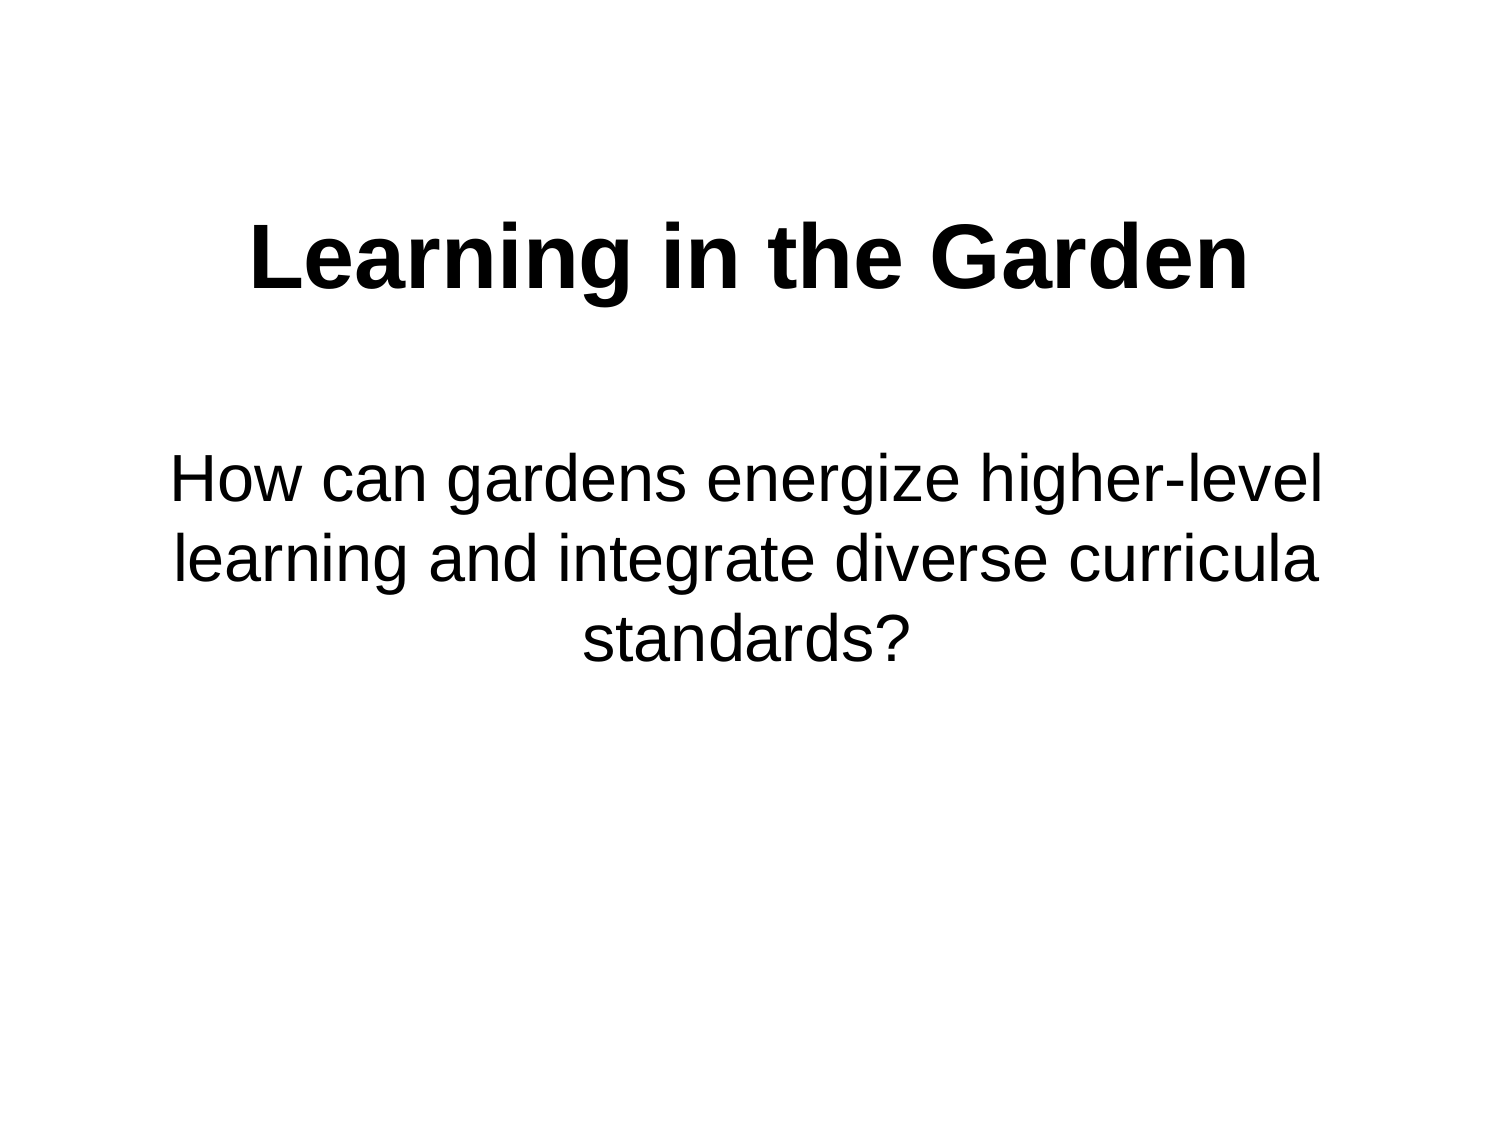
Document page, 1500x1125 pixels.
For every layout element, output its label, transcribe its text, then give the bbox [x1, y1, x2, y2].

subtitle How can gardens energize higher-level learning and integrate diverse curricula standards? [144, 427, 1350, 715]
title Learning in the Garden [112, 186, 1388, 428]
